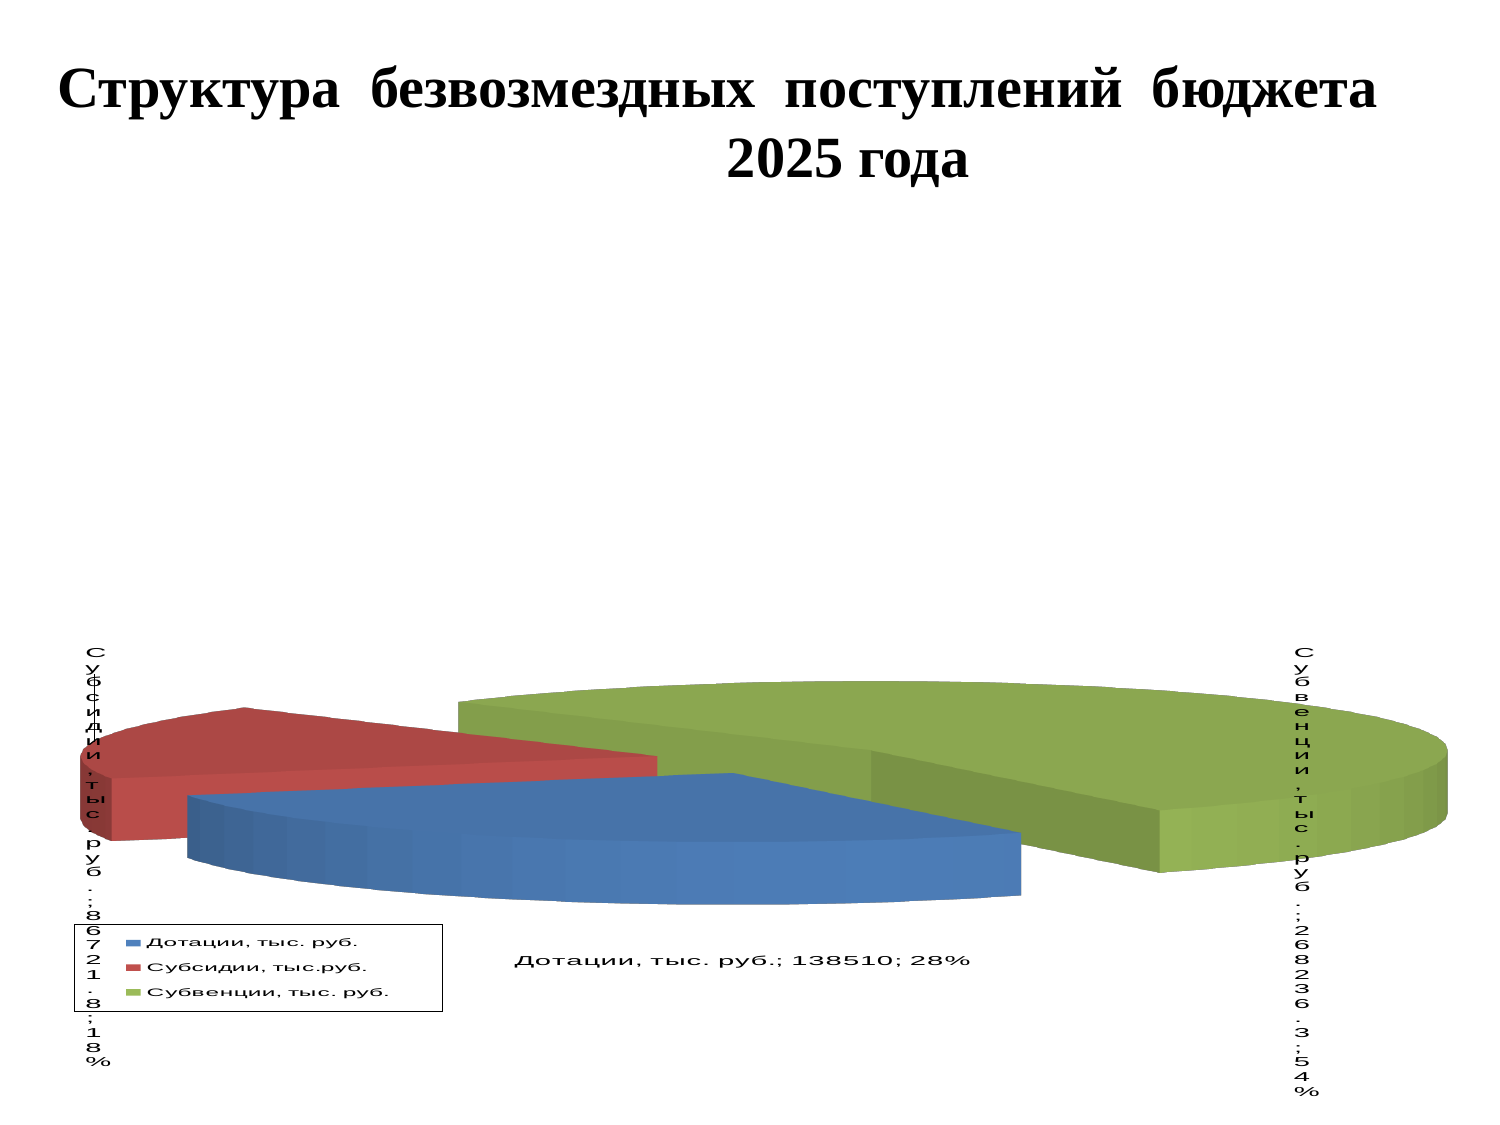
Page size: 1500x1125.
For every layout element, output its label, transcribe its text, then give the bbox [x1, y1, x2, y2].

title Структура безвозмездных поступлений бюджета 2025 года [41, 31, 1424, 209]
chart [58, 255, 1477, 1099]
